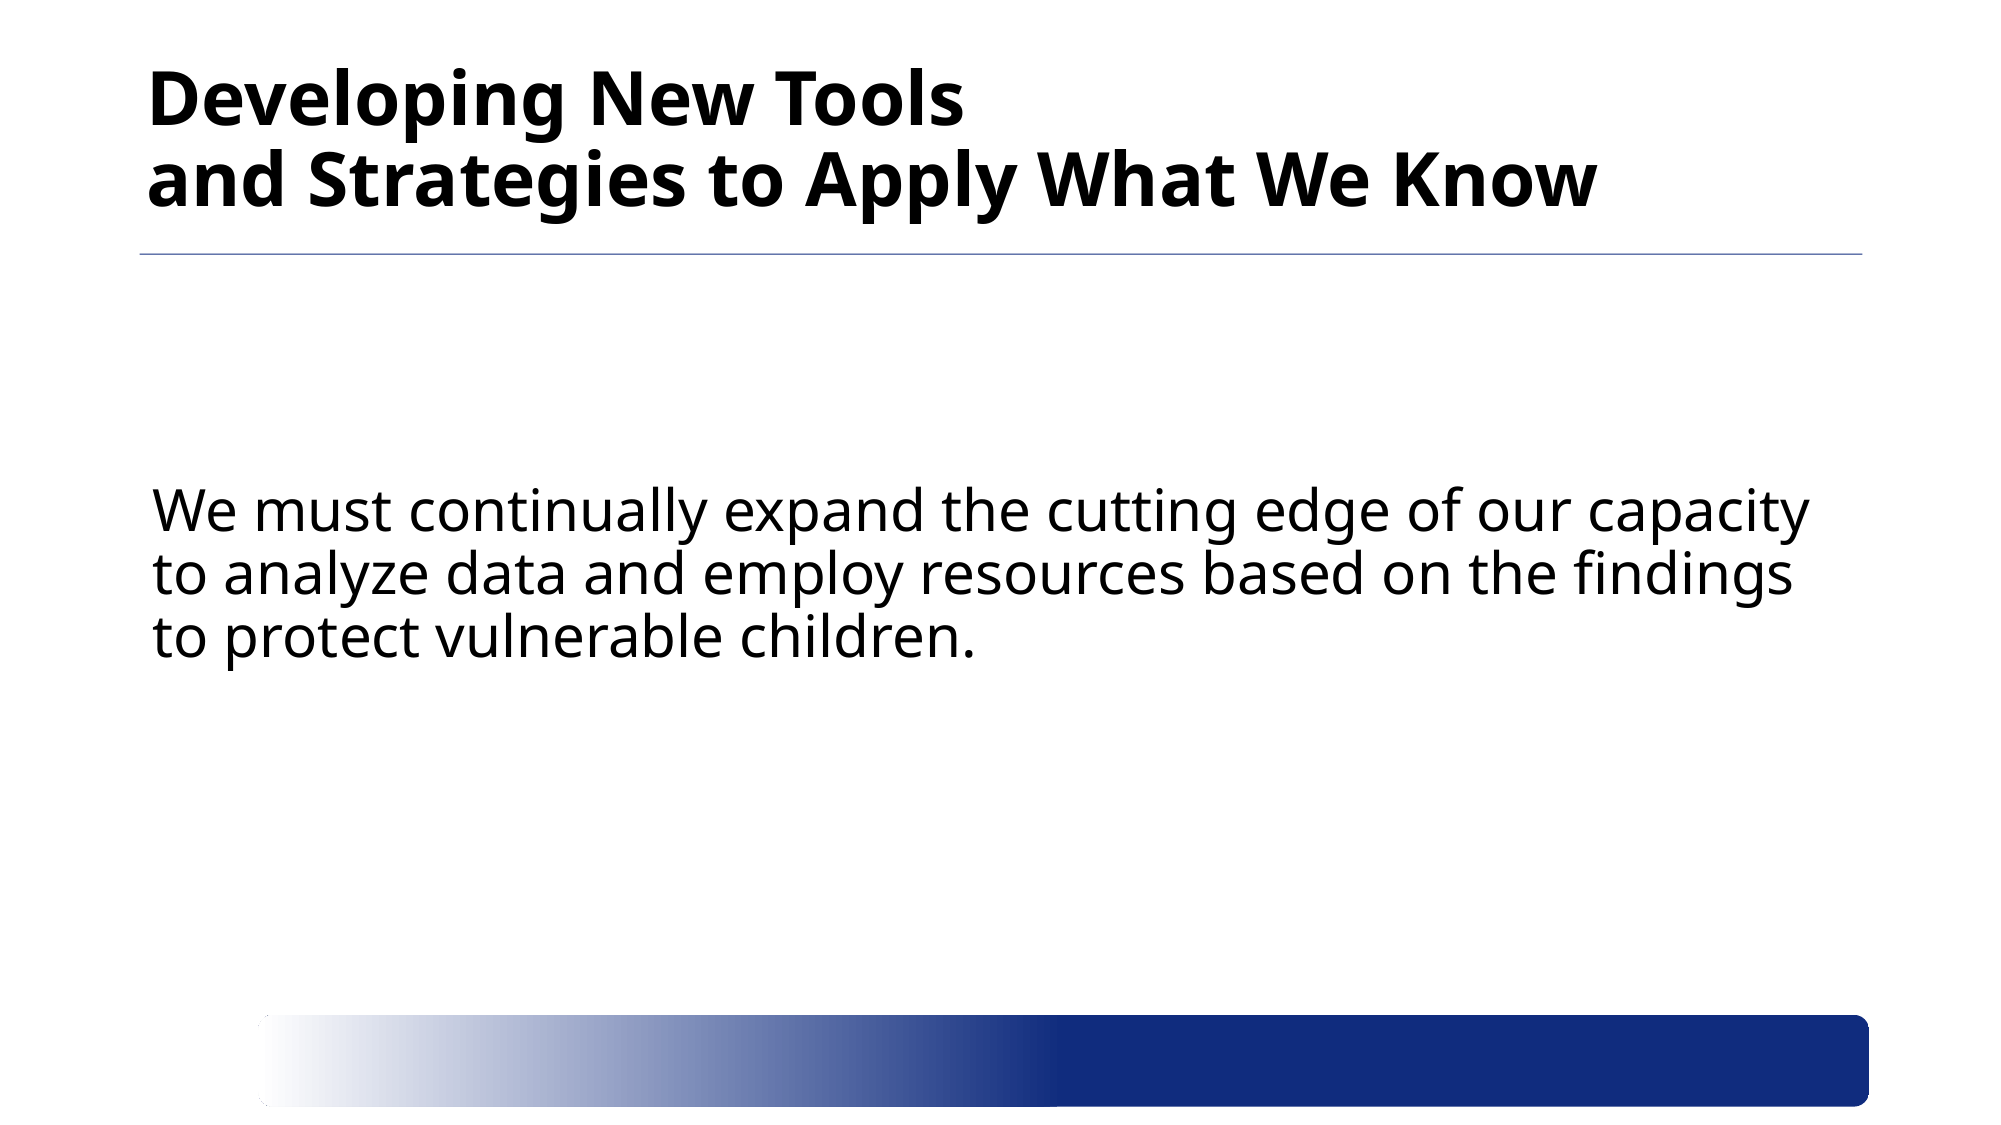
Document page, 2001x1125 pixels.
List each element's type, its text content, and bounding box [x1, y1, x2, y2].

title Developing New Tools and Strategies to Apply What We Know [131, 35, 1863, 248]
list We must continually expand the cutting edge of our capacity to analyze data and employ resources based on the findings to protect vulnerable children. [137, 299, 1863, 1014]
